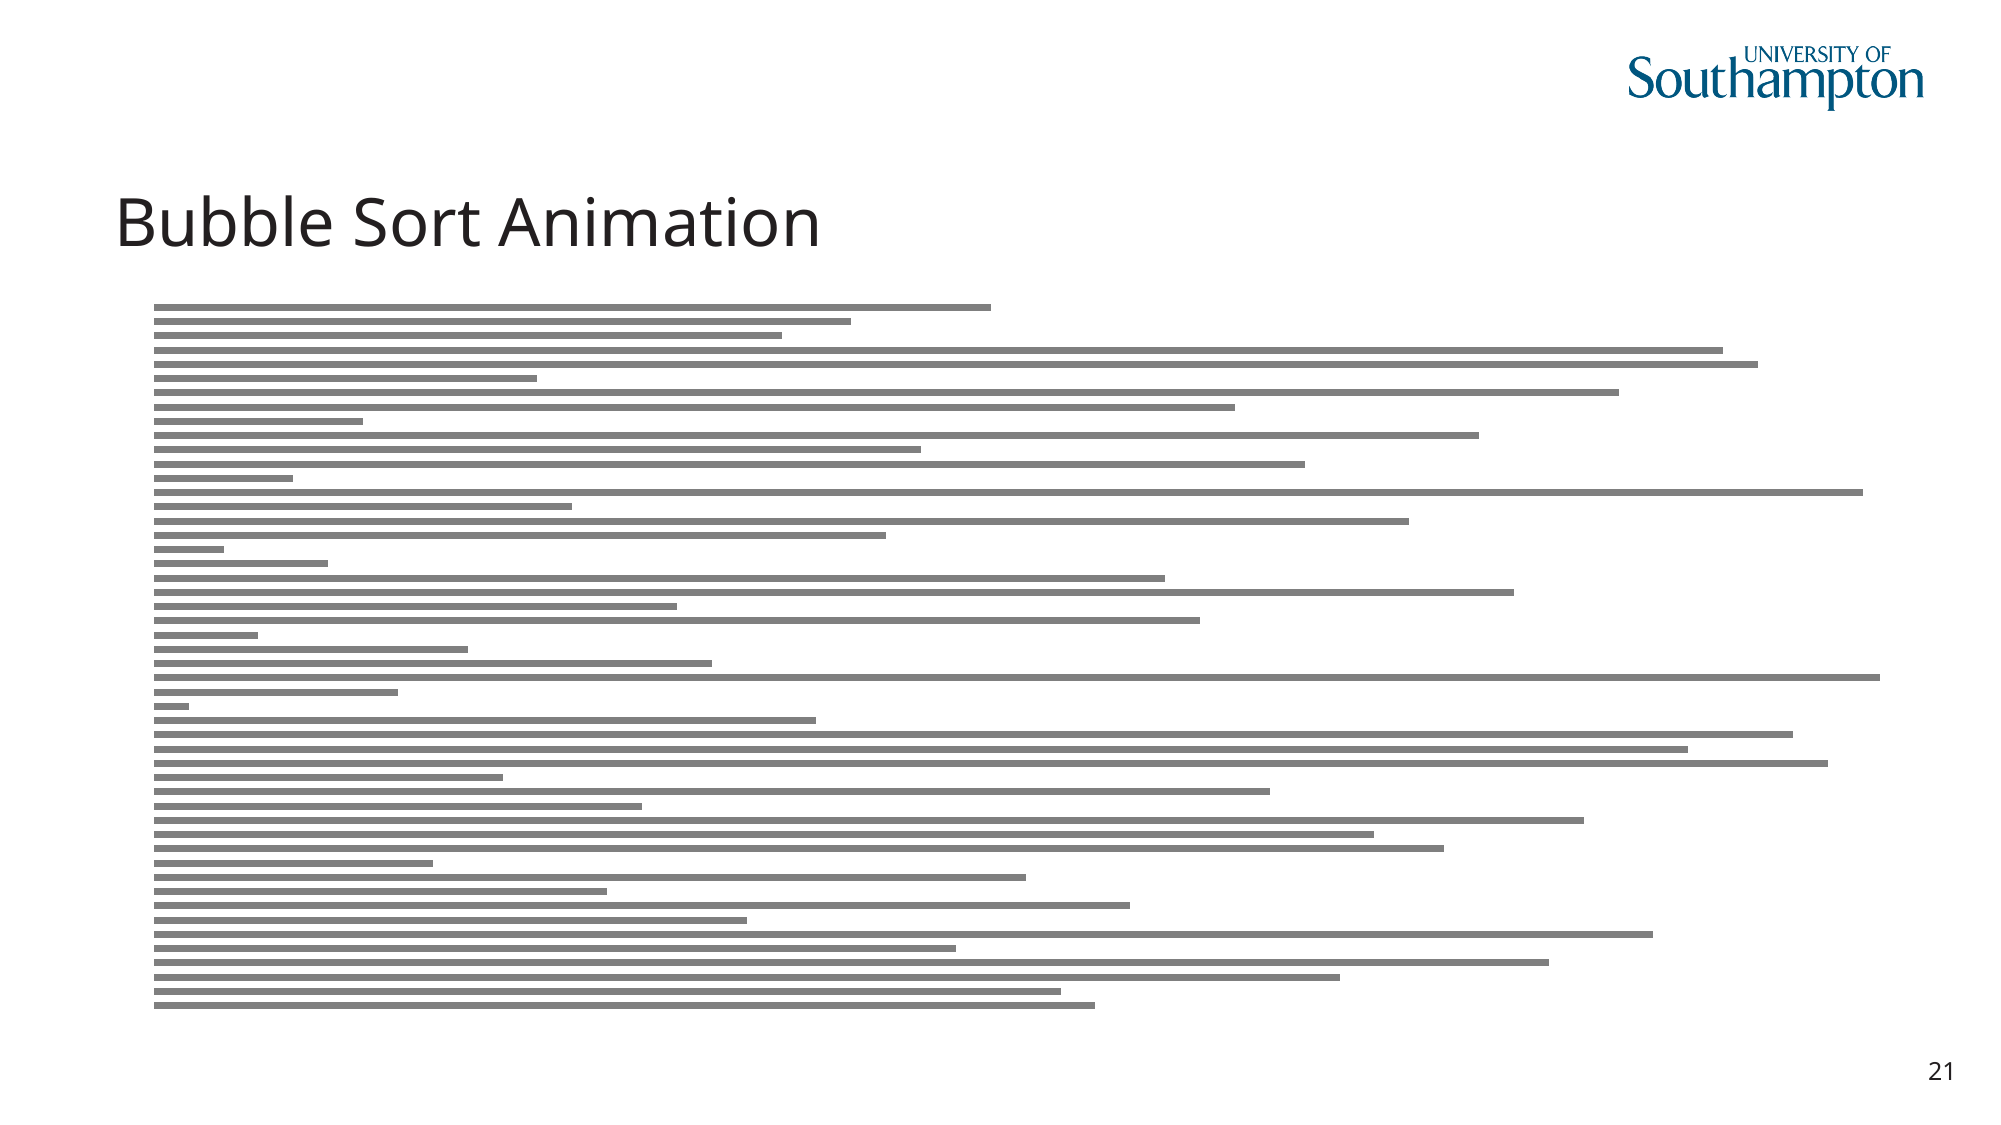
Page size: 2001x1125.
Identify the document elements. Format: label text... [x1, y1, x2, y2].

picture [1629, 46, 1924, 111]
picture [1869, 48, 1877, 60]
title Bubble Sort Animation [102, 113, 1898, 268]
picture [1629, 71, 1648, 95]
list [102, 290, 1898, 1024]
